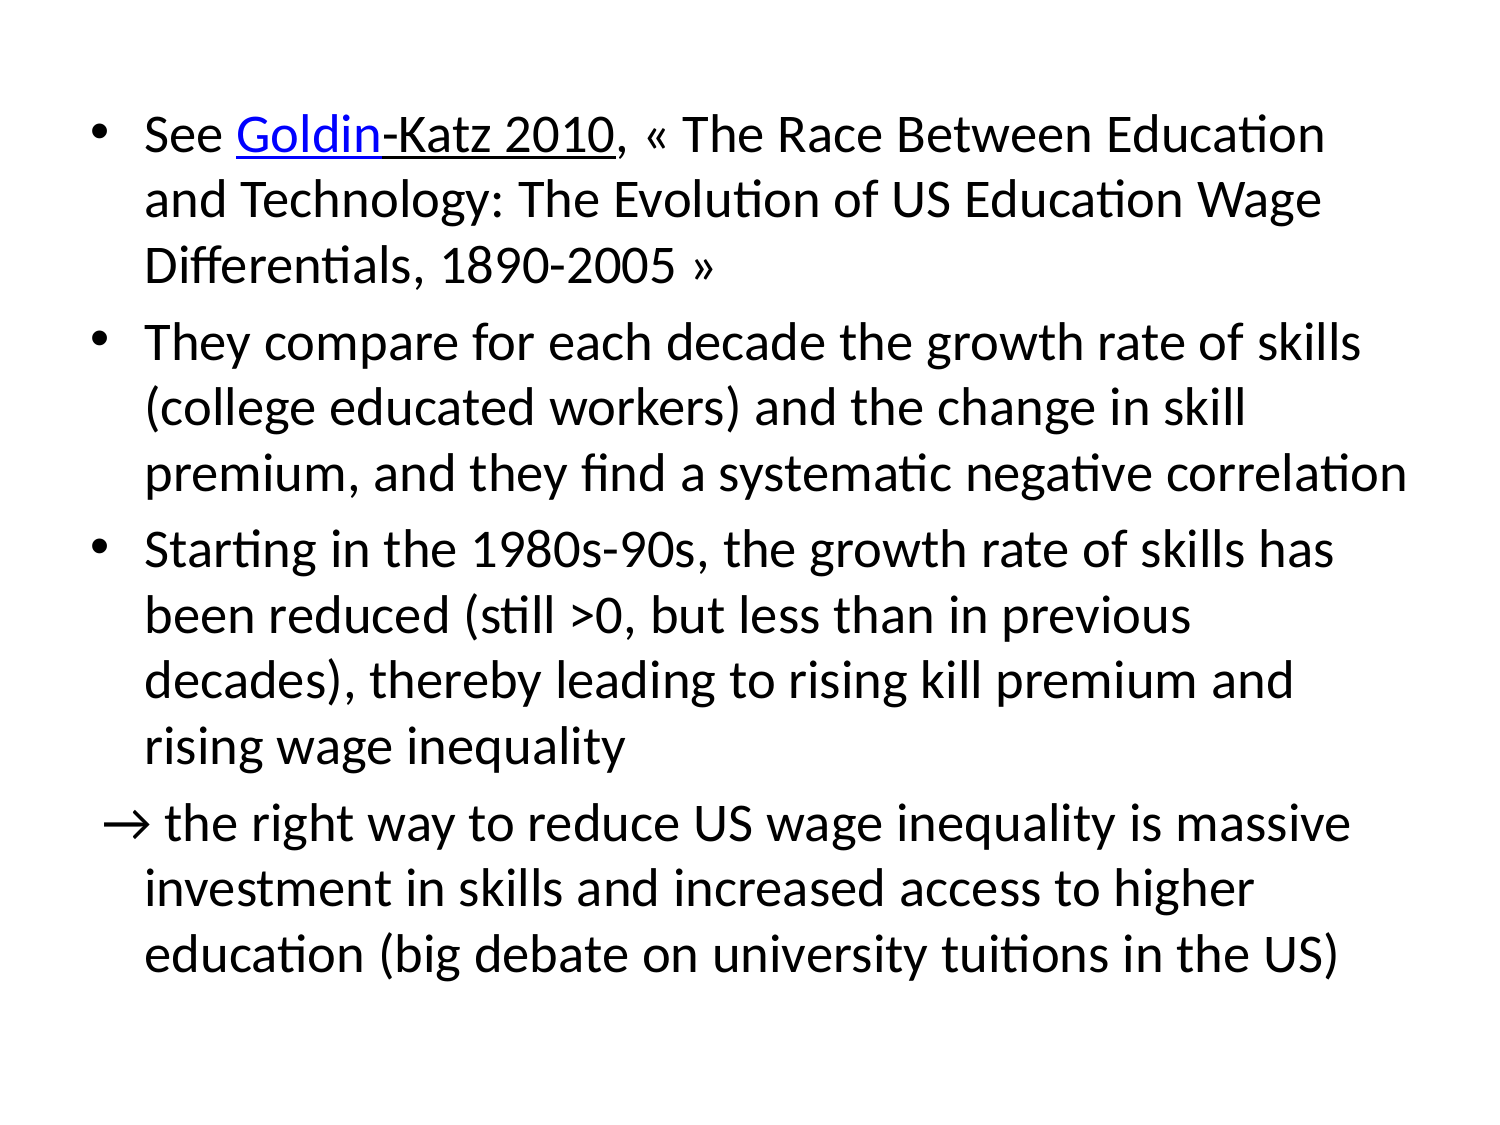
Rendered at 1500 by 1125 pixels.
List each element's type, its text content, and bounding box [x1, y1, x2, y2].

list See Goldin-Katz 2010, « The Race Between Education and Technology: The Evolution of US Education Wage Differentials, 1890-2005 » They compare for each decade the growth rate of skills (college educated workers) and the change in skill premium, and they find a systematic negative correlation Starting in the 1980s-90s, the growth rate of skills has been reduced (still >0, but less than in previous decades), thereby leading to rising kill premium and rising wage inequality → the right way to reduce US wage inequality is massive investment in skills and increased access to higher education (big debate on university tuitions in the US) [75, 90, 1425, 1005]
